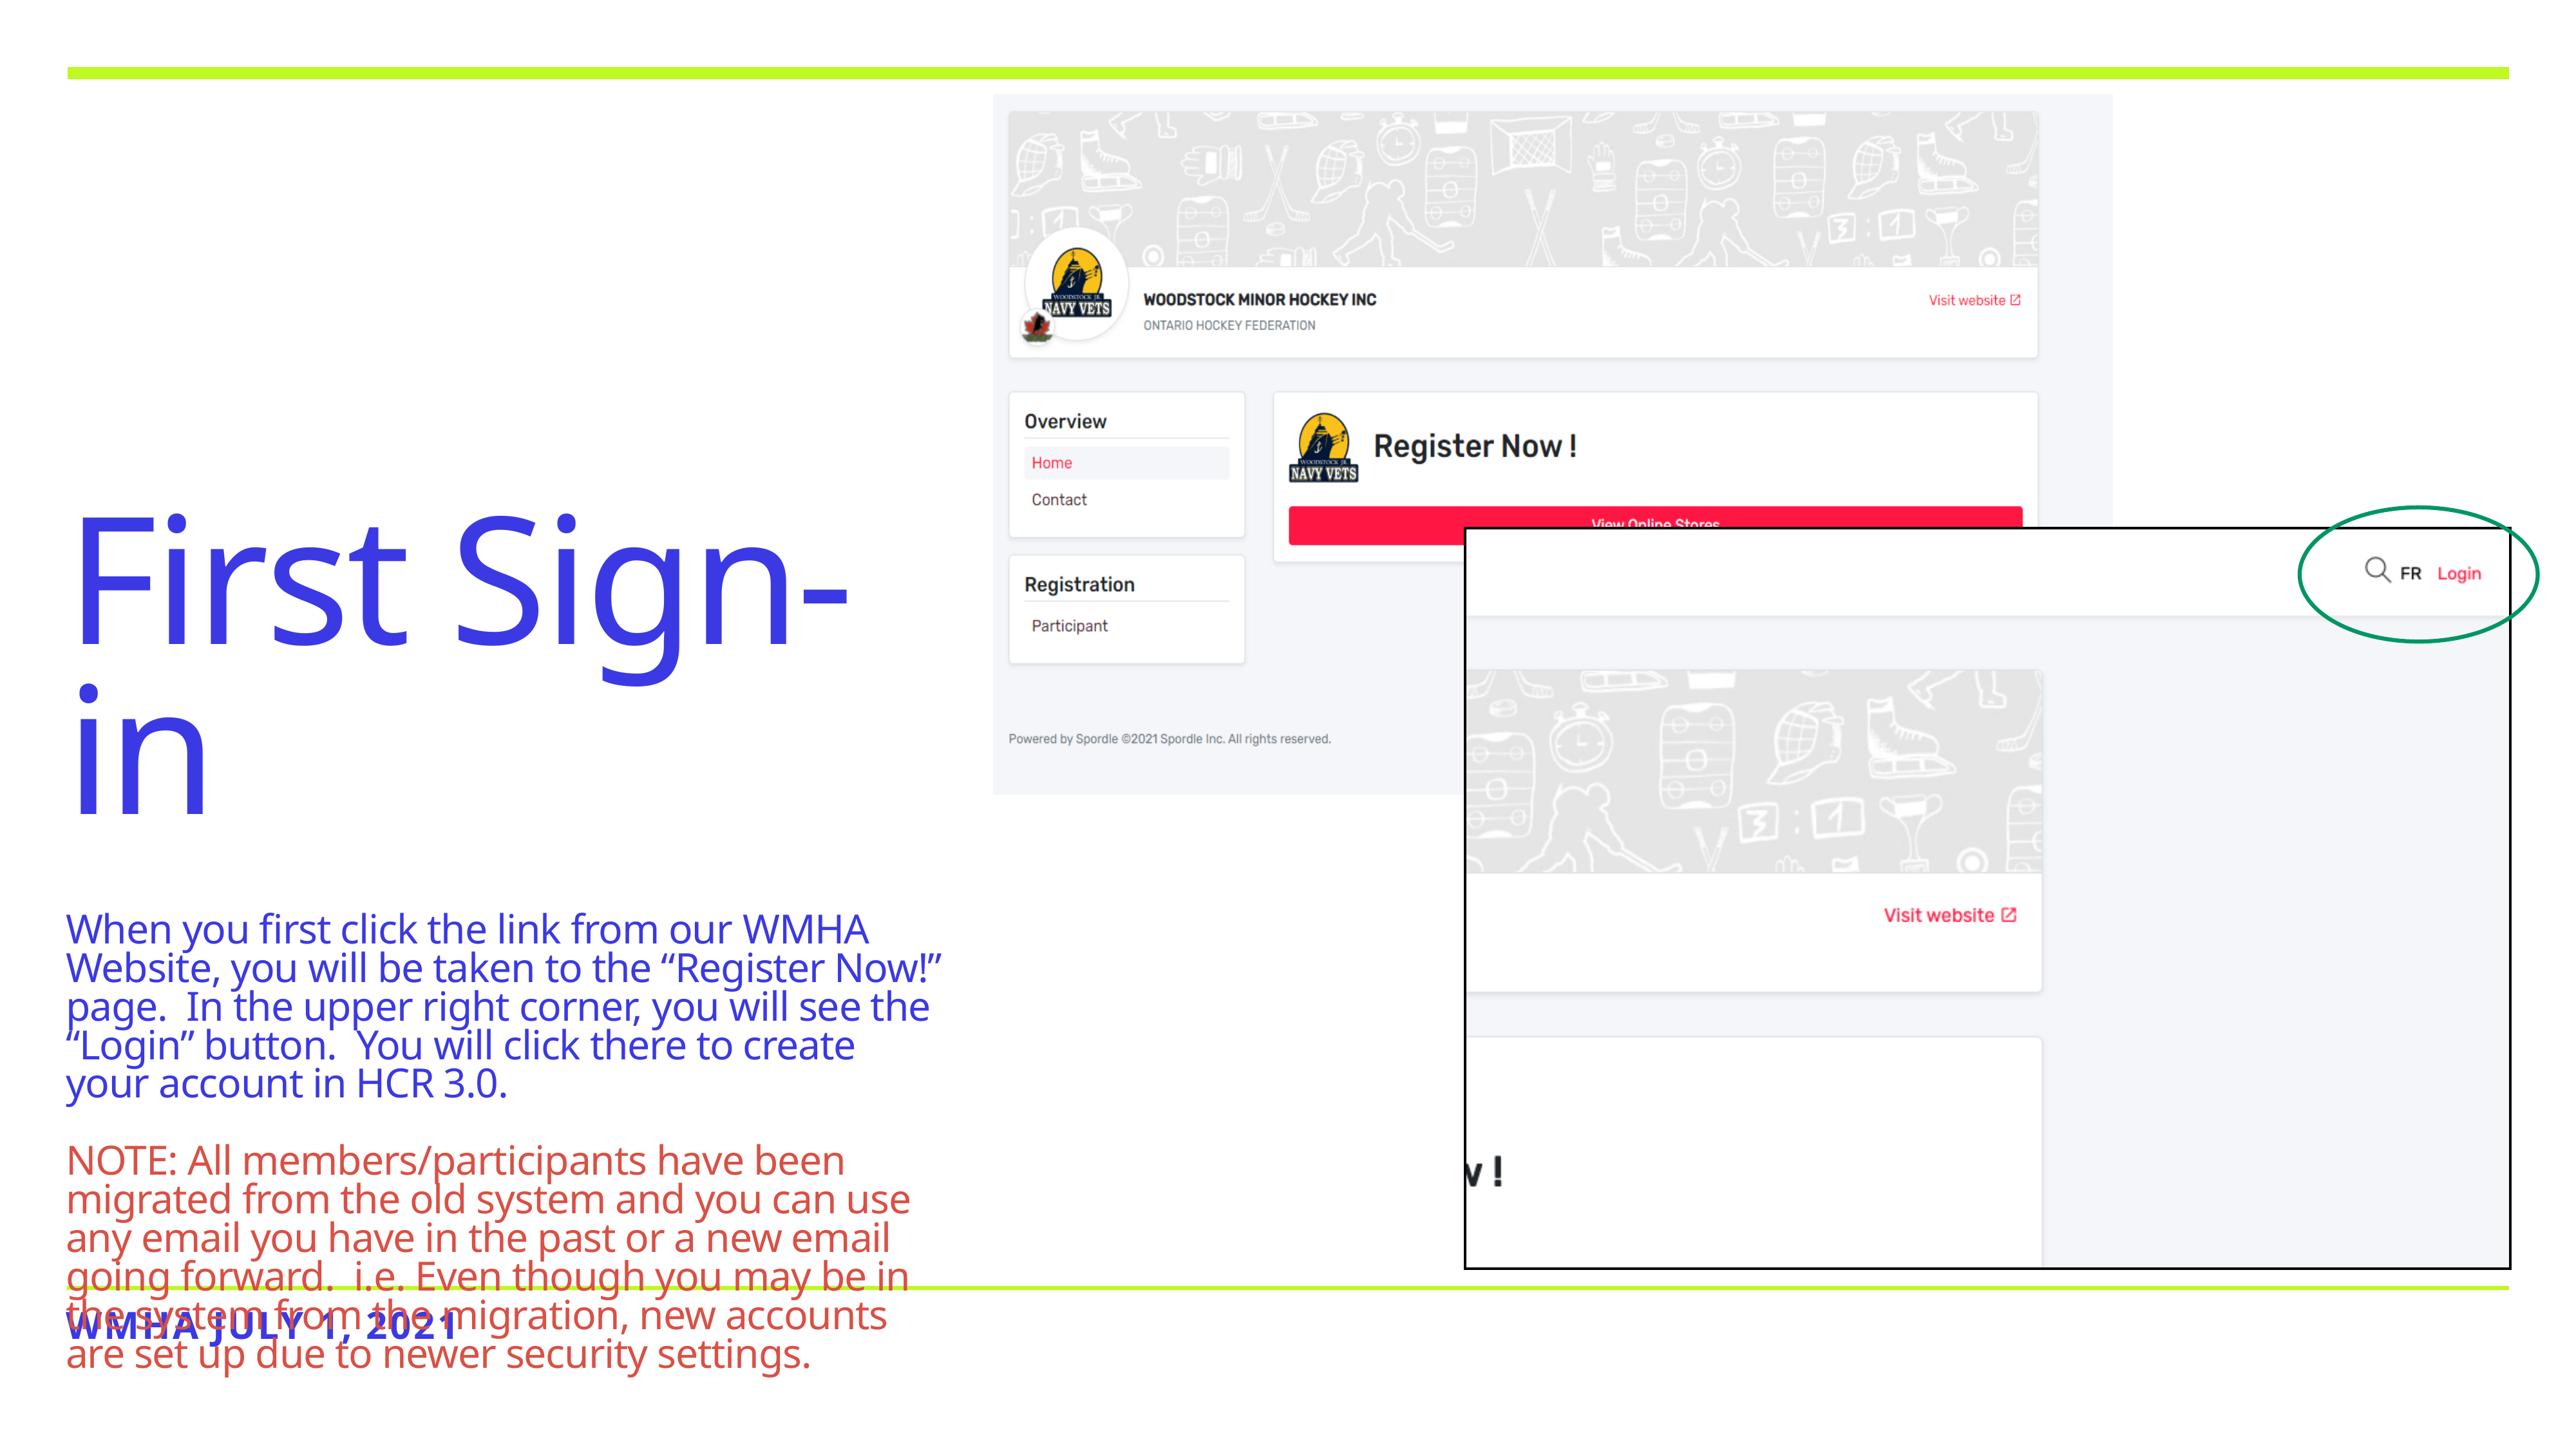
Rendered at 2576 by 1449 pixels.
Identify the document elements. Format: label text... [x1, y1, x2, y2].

title First Sign-in When you first click the link from our WMHA Website, you will be taken to the “Register Now!” page. In the upper right corner, you will see the “Login” button. You will click there to create your account in HCR 3.0. NOTE: All members/participants have been migrated from the old system and you can use any email you have in the past or a new email going forward. i.e. Even though you may be in the system from the migration, new accounts are set up due to newer security settings. [60, 502, 952, 1247]
list WMHA July 1, 2021 [60, 1296, 1228, 1356]
text_box [2331, 507, 2506, 529]
text_box [2510, 531, 2538, 618]
picture [992, 93, 2510, 1267]
